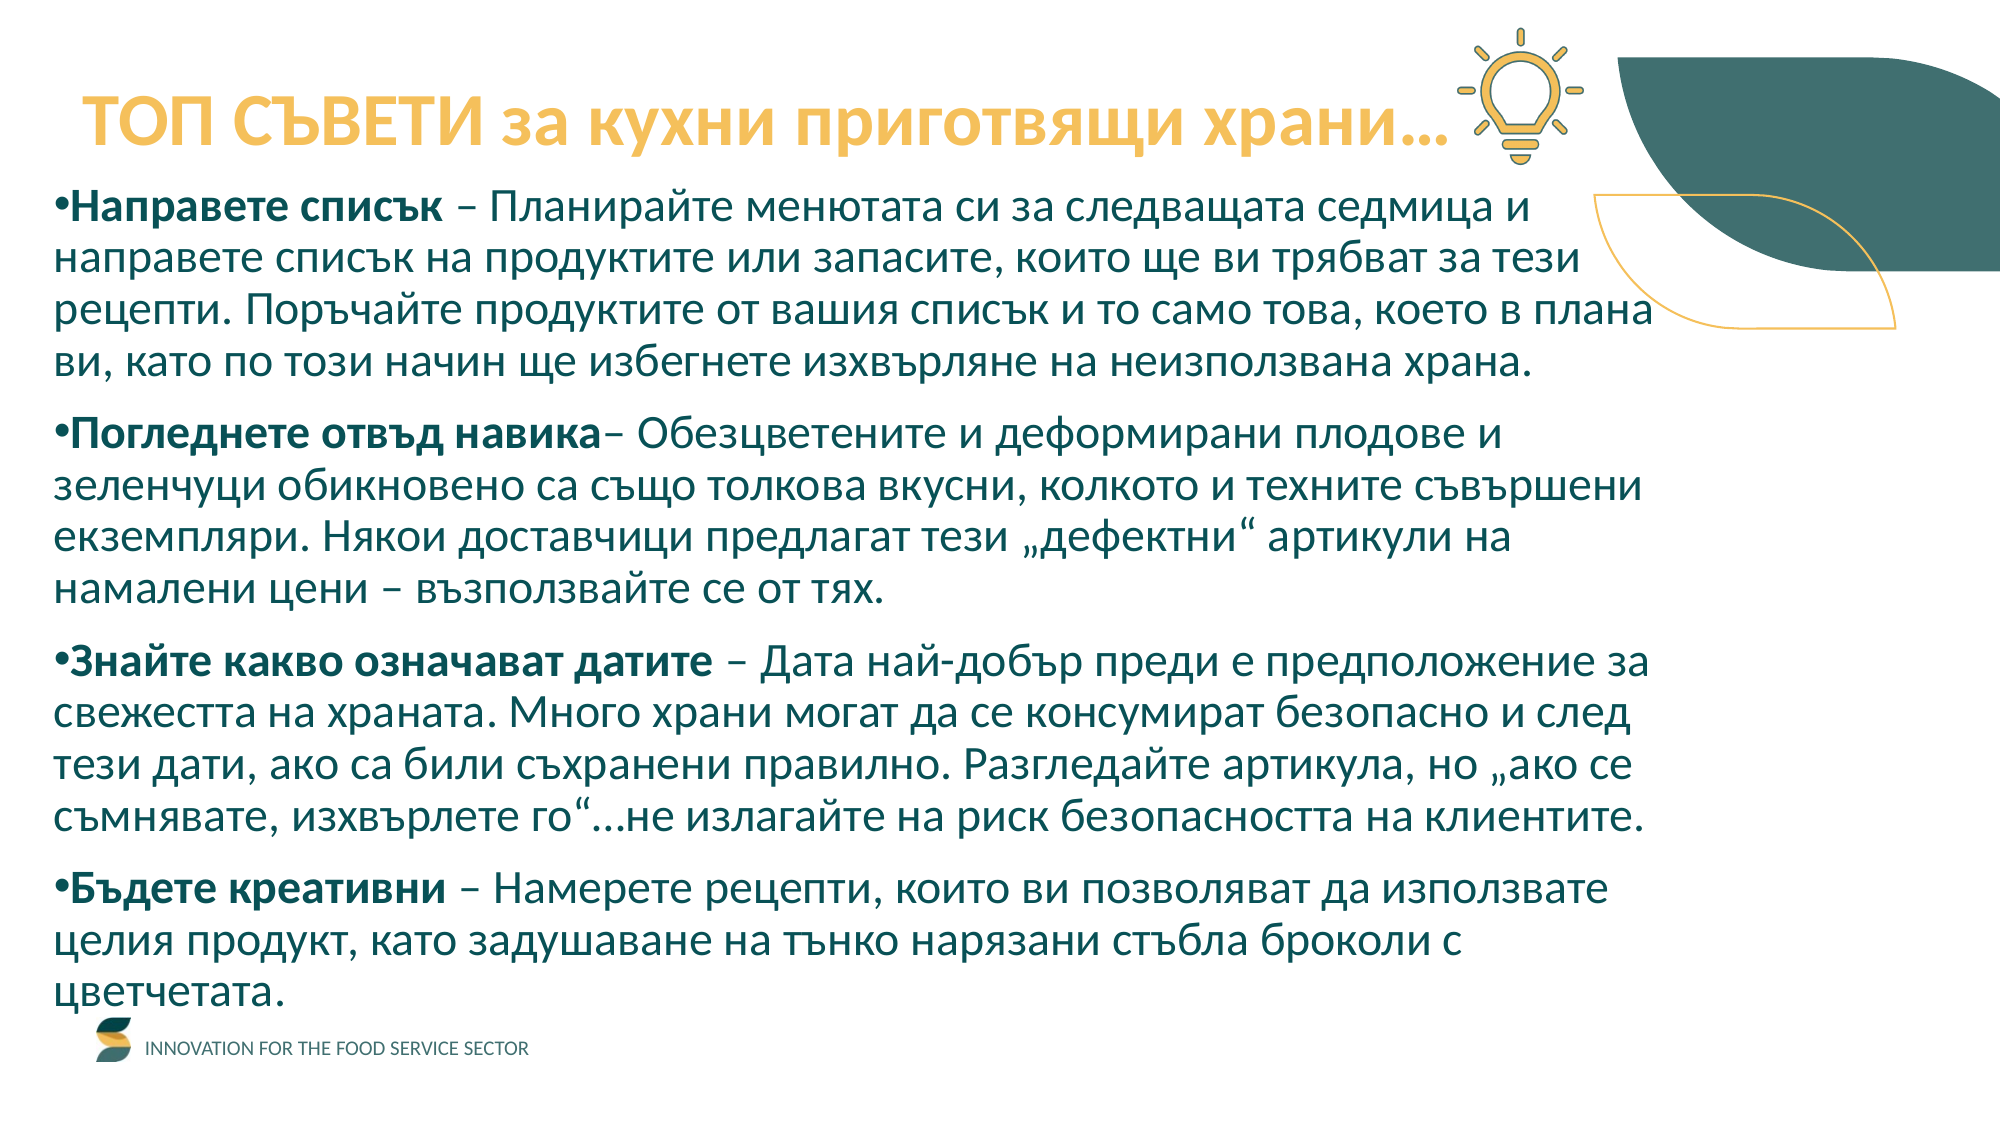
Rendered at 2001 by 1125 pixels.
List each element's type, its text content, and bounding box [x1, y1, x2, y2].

picture [1445, 22, 1596, 173]
list ТОП СЪВЕТИ за кухни приготвящи храни… [67, 73, 1445, 172]
list Направете списък – Планирайте менютата си за следващата седмица и направете списък на продуктите или запасите, които ще ви трябват за тези рецепти. Поръчайте продуктите от вашия списък и то само това, което в плана ви, като по този начин ще избегнете изхвърляне на неизползвана храна. Погледнете отвъд навика– Обезцветените и деформирани плодове и зеленчуци обикновено са също толкова вкусни, колкото и техните съвършени екземпляри. Някои доставчици предлагат тези „дефектни“ артикули на намалени цени – възползвайте се от тях. Знайте какво означават датите – Дата най-добър преди е предположение за свежестта на храната. Много храни могат да се консумират безопасно и след тези дати, ако са били съхранени правилно. Разгледайте артикула, но „ако се съмнявате, изхвърлете го“…не излагайте на риск безопасността на клиентите. Бъдете креативни – Намерете рецепти, които ви позволяват да използвате целия продукт, като задушаване на тънко нарязани стъбла броколи с цветчетата. [38, 172, 1683, 958]
picture [96, 1017, 131, 1062]
